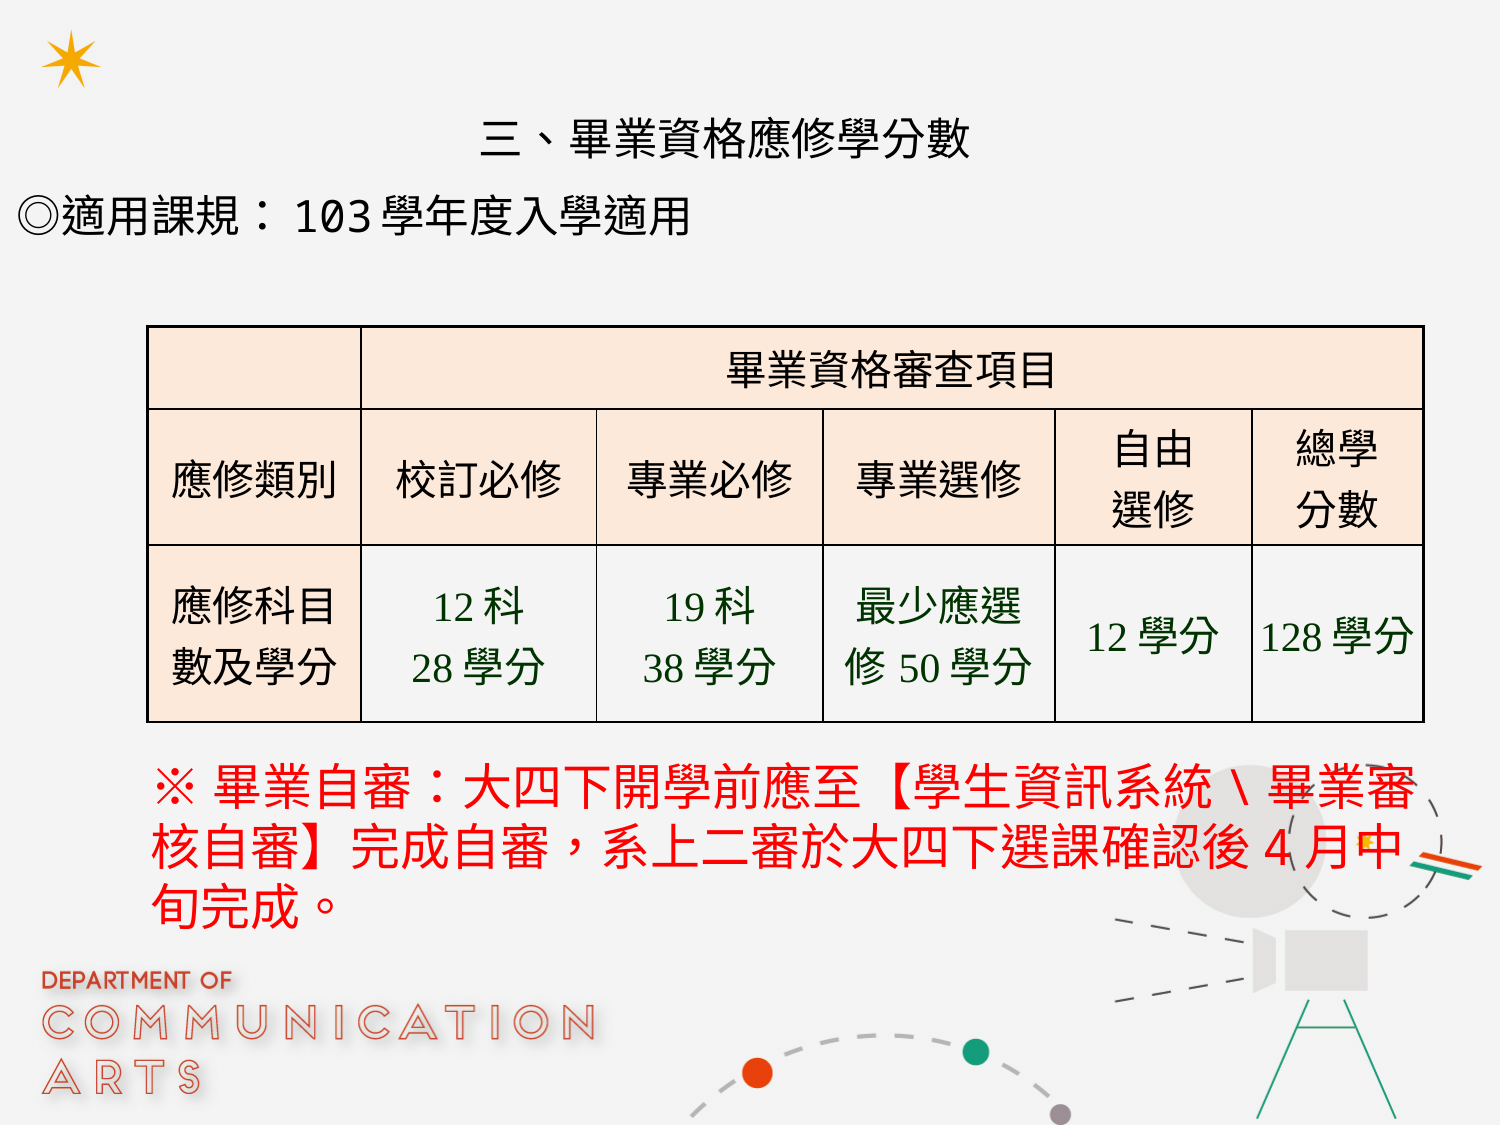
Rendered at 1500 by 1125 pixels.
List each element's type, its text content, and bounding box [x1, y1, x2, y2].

table_cell 最少應選修50學分 [824, 546, 1054, 721]
table_cell 總學 分數 [1253, 410, 1422, 544]
table_cell 12科 28學分 [362, 546, 596, 721]
text_box ※畢業自審：大四下開學前應至【學生資訊系統\畢業審核自審】完成自審，系上二審於大四下選課確認後4月中旬完成。 [135, 751, 1435, 941]
table_cell 128學分 [1253, 546, 1422, 721]
table_header 畢業資格審查項目 [362, 328, 1422, 408]
table_cell 19科 38學分 [597, 546, 822, 721]
table_cell 自由 選修 [1056, 410, 1251, 544]
table_cell 12學分 [1056, 546, 1251, 721]
table_cell 應修科目數及學分 [149, 546, 360, 721]
slide_number 4 [1100, 1042, 1450, 1103]
title 三、畢業資格應修學分數 ◎適用課規：103學年度入學適用 [0, 79, 1450, 327]
table_cell 專業選修 [824, 410, 1054, 544]
table_header [149, 328, 360, 408]
picture [0, 0, 1500, 1125]
table_cell 應修類別 [149, 410, 360, 544]
table_cell 校訂必修 [362, 410, 596, 544]
table_cell 專業必修 [597, 410, 822, 544]
